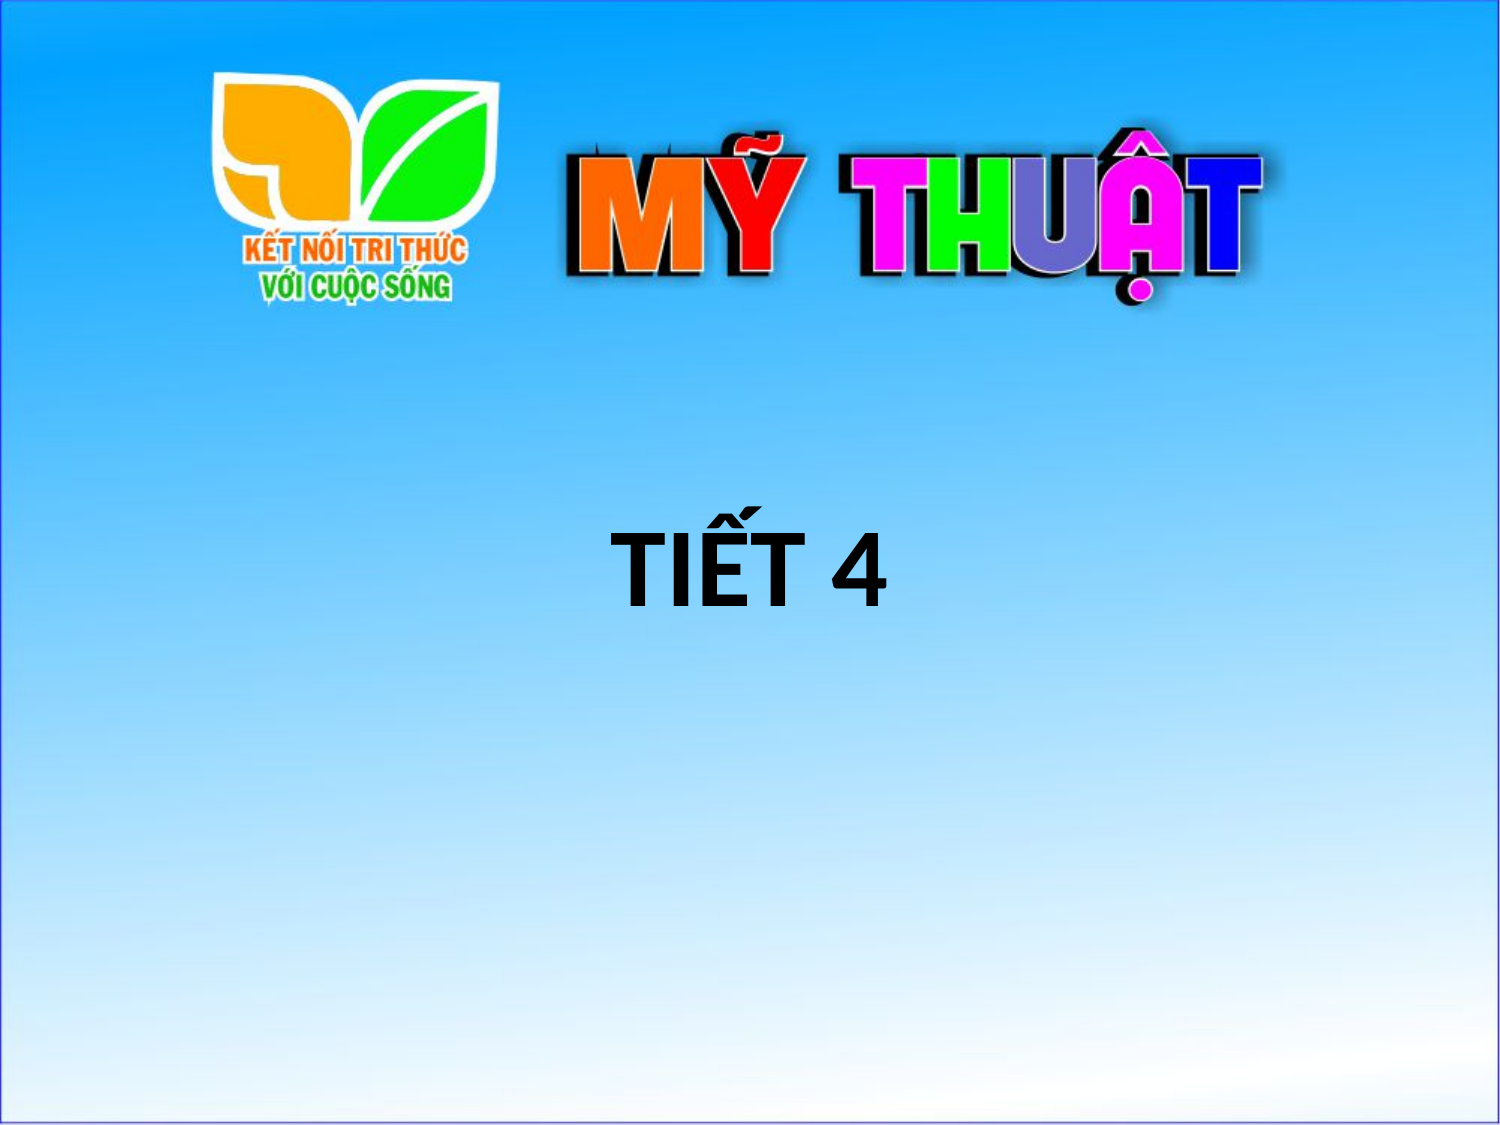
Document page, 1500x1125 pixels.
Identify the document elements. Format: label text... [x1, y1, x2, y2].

text_box TIẾT 4 [595, 486, 905, 637]
picture [0, 0, 1500, 1125]
